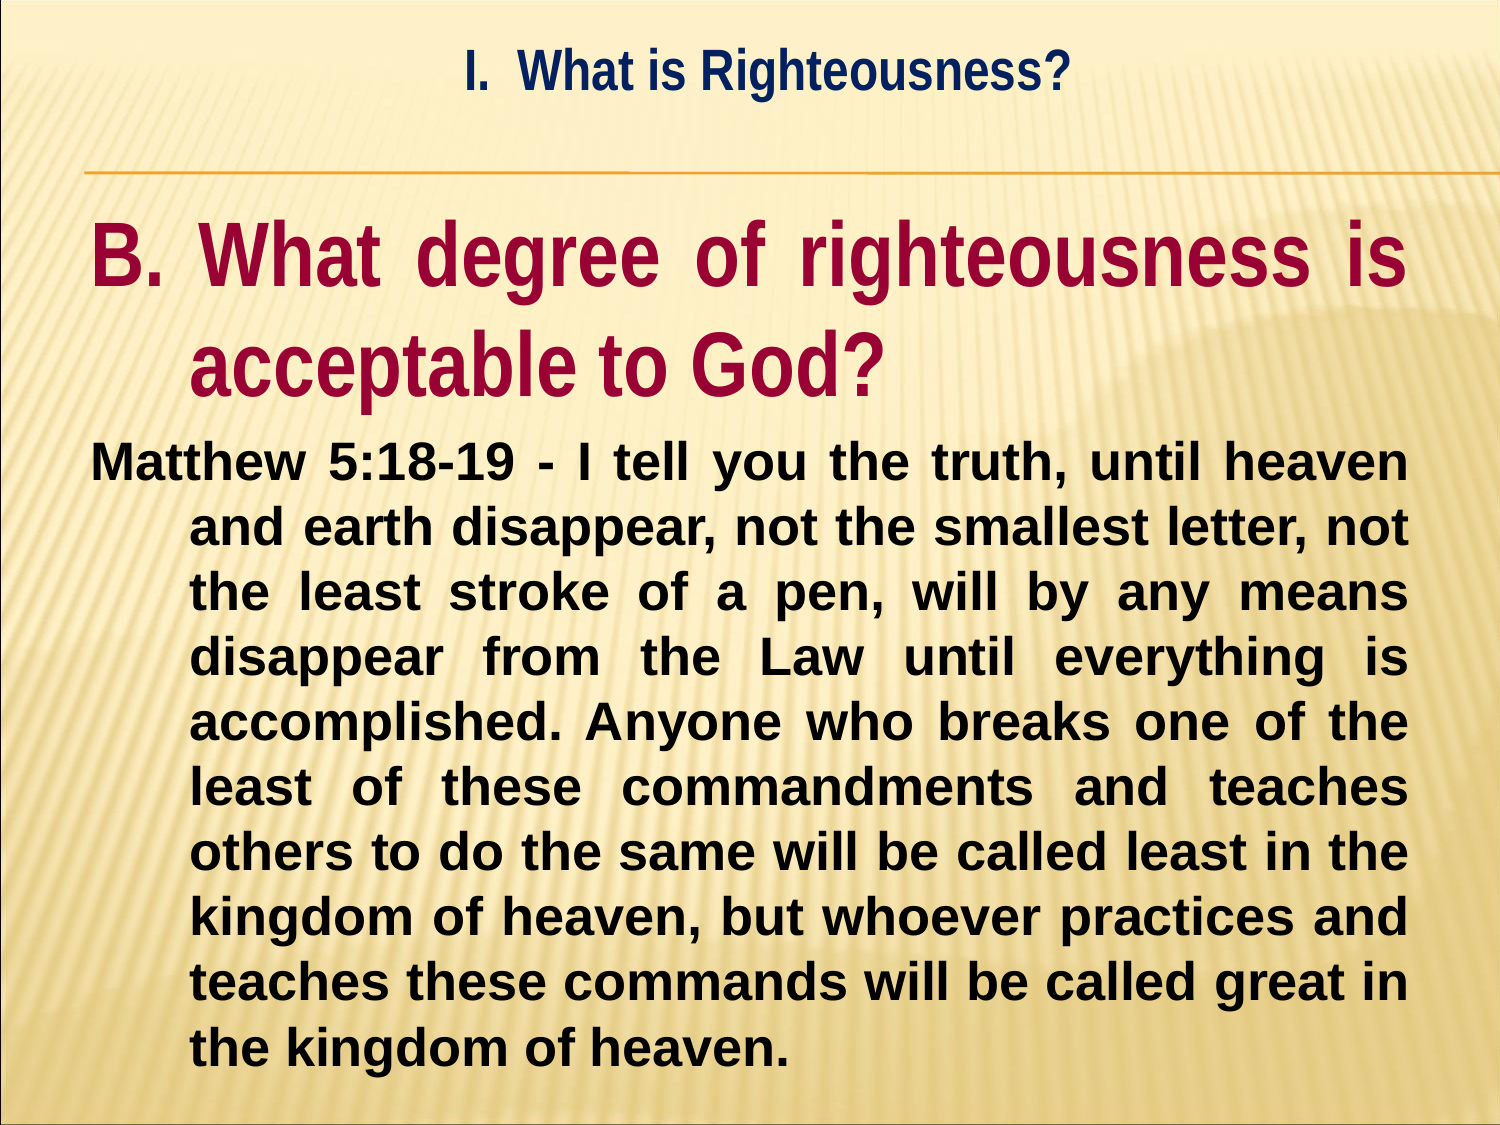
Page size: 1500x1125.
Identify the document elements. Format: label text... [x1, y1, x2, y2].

text_box I. What is Righteousness? [124, 24, 1413, 110]
picture [0, 0, 1500, 1125]
list B. What degree of righteousness is acceptable to God? Matthew 5:18-19 - I tell you the truth, until heaven and earth disappear, not the smallest letter, not the least stroke of a pen, will by any means disappear from the Law until everything is accomplished. Anyone who breaks one of the least of these commandments and teaches others to do the same will be called least in the kingdom of heaven, but whoever practices and teaches these commands will be called great in the kingdom of heaven. [75, 187, 1425, 1125]
